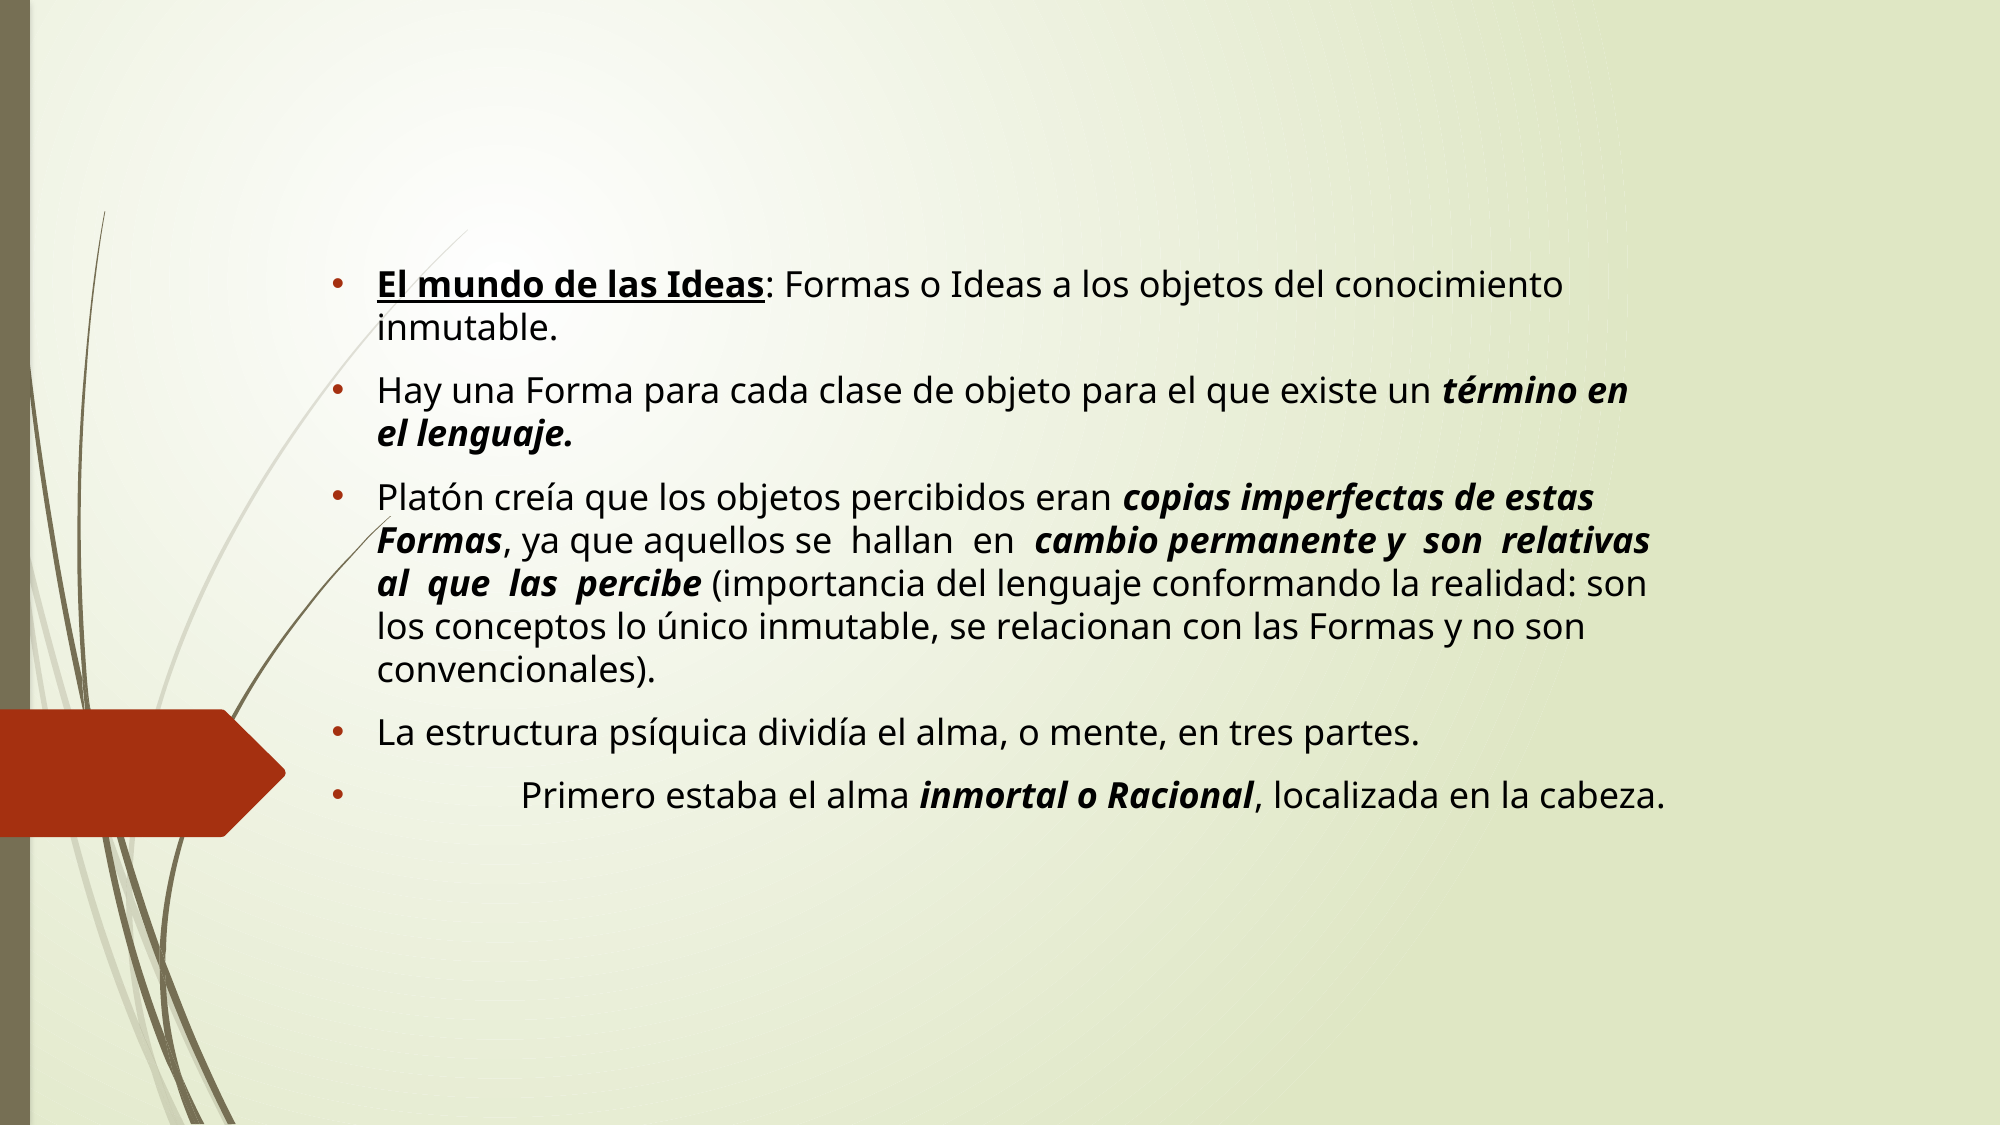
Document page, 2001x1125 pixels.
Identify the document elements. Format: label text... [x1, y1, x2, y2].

subtitle El mundo de las Ideas: Formas o Ideas a los objetos del conocimiento inmutable. Hay una Forma para cada clase de objeto para el que existe un término en el lenguaje. Platón creía que los objetos percibidos eran copias imperfectas de estas Formas, ya que aquellos se hallan en cambio permanente y son relativas al que las percibe (importancia del lenguaje conformando la realidad: son los conceptos lo único inmutable, se relacionan con las Formas y no son convencionales). La estructura psíquica dividía el alma, o mente, en tres partes. Primero estaba el alma inmortal o Racional, localizada en la cabeza. [316, 254, 1684, 871]
